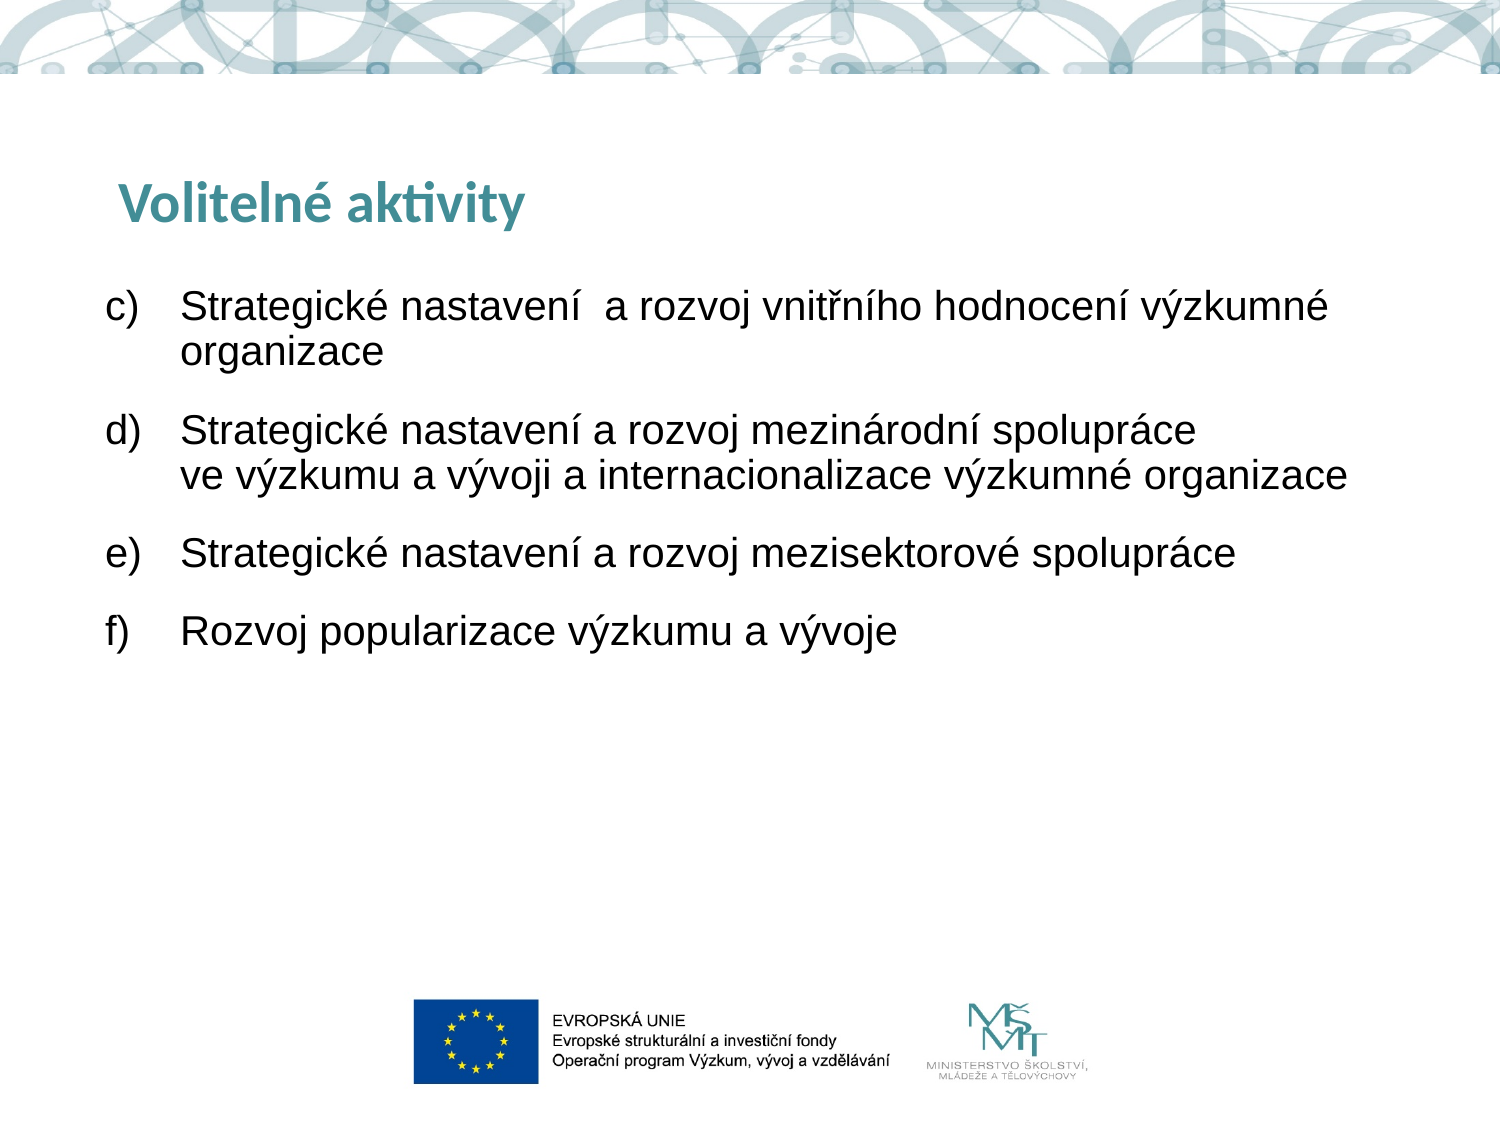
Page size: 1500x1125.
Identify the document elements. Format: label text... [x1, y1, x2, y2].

picture [0, 0, 1500, 74]
title Volitelné aktivity [103, 129, 1397, 277]
list Strategické nastavení a rozvoj vnitřního hodnocení výzkumné organizace Strategické nastavení a rozvoj mezinárodní spolupráce ve výzkumu a vývoji a internacionalizace výzkumné organizace Strategické nastavení a rozvoj mezisektorové spolupráce Rozvoj popularizace výzkumu a vývoje [90, 277, 1410, 935]
picture [371, 957, 1129, 1125]
